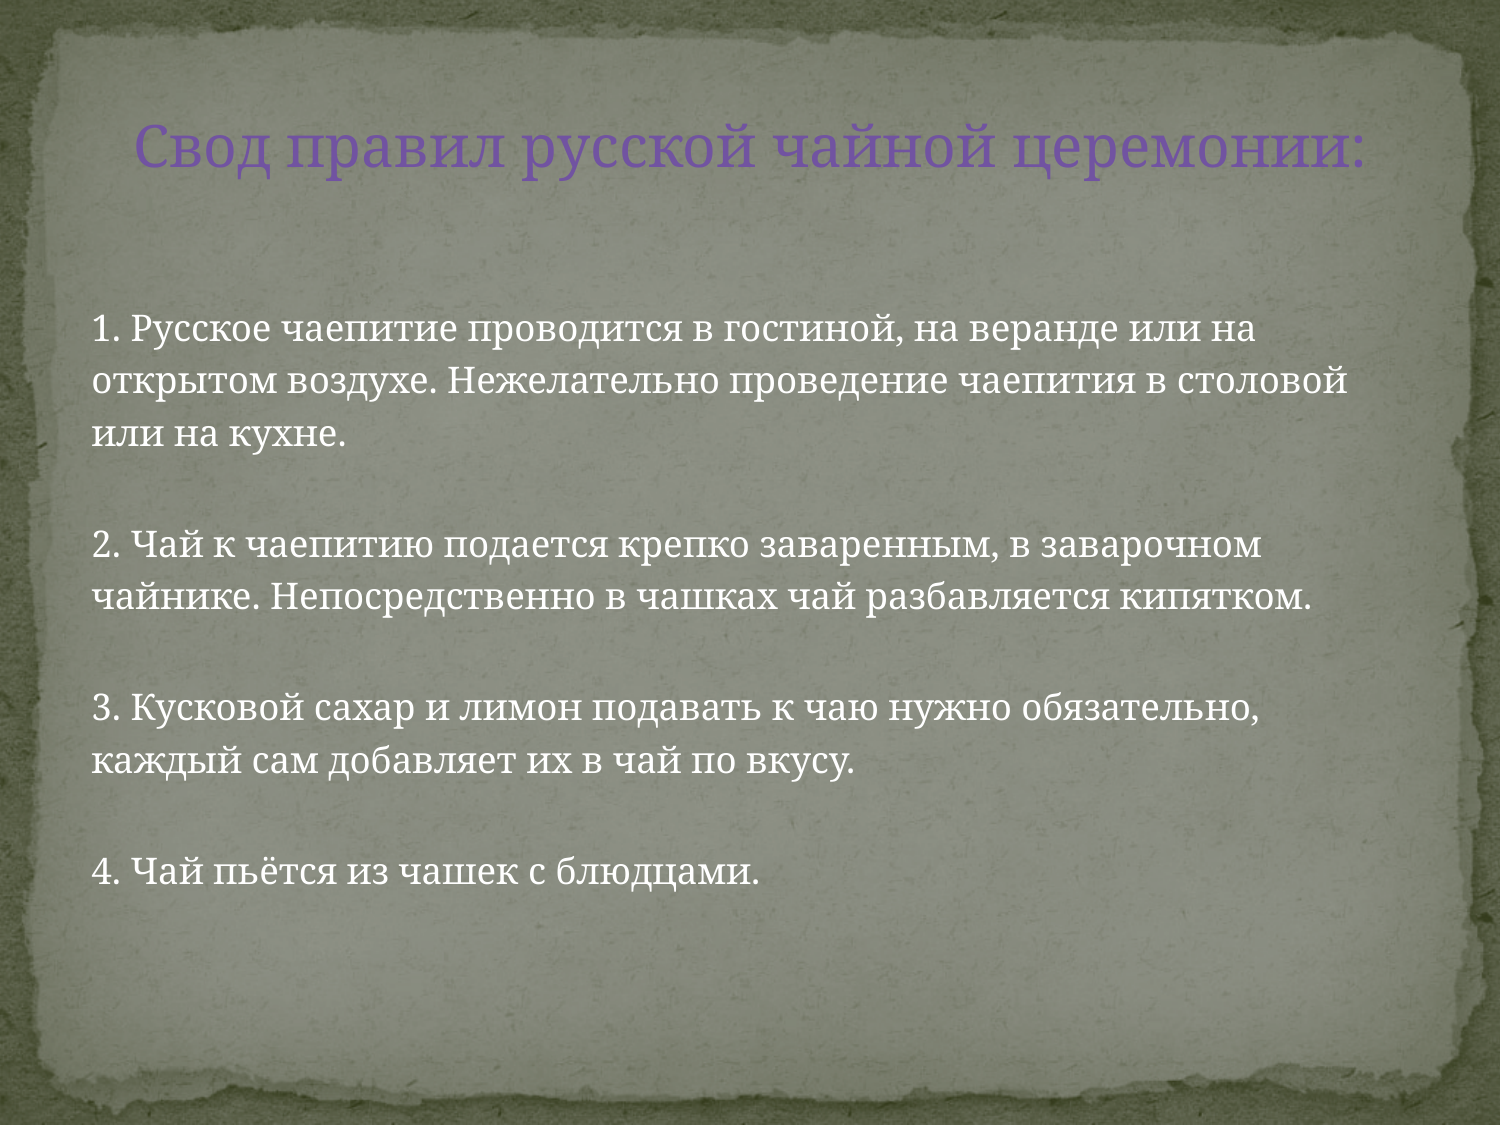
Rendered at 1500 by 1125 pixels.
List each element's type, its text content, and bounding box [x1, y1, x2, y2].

list Свод правил русской чайной церемонии: 1. Русское чаепитие проводится в гостиной, на веранде или на открытом воздухе. Нежелательно проведение чаепития в столовой или на кухне. 2. Чай к чаепитию подается крепко заваренным, в заварочном чайнике. Непосредственно в чашках чай разбавляется кипятком. 3. Кусковой сахар и лимон подавать к чаю нужно обязательно, каждый сам добавляет их в чай по вкусу. 4. Чай пьётся из чашек с блюдцами. [76, 101, 1425, 1000]
